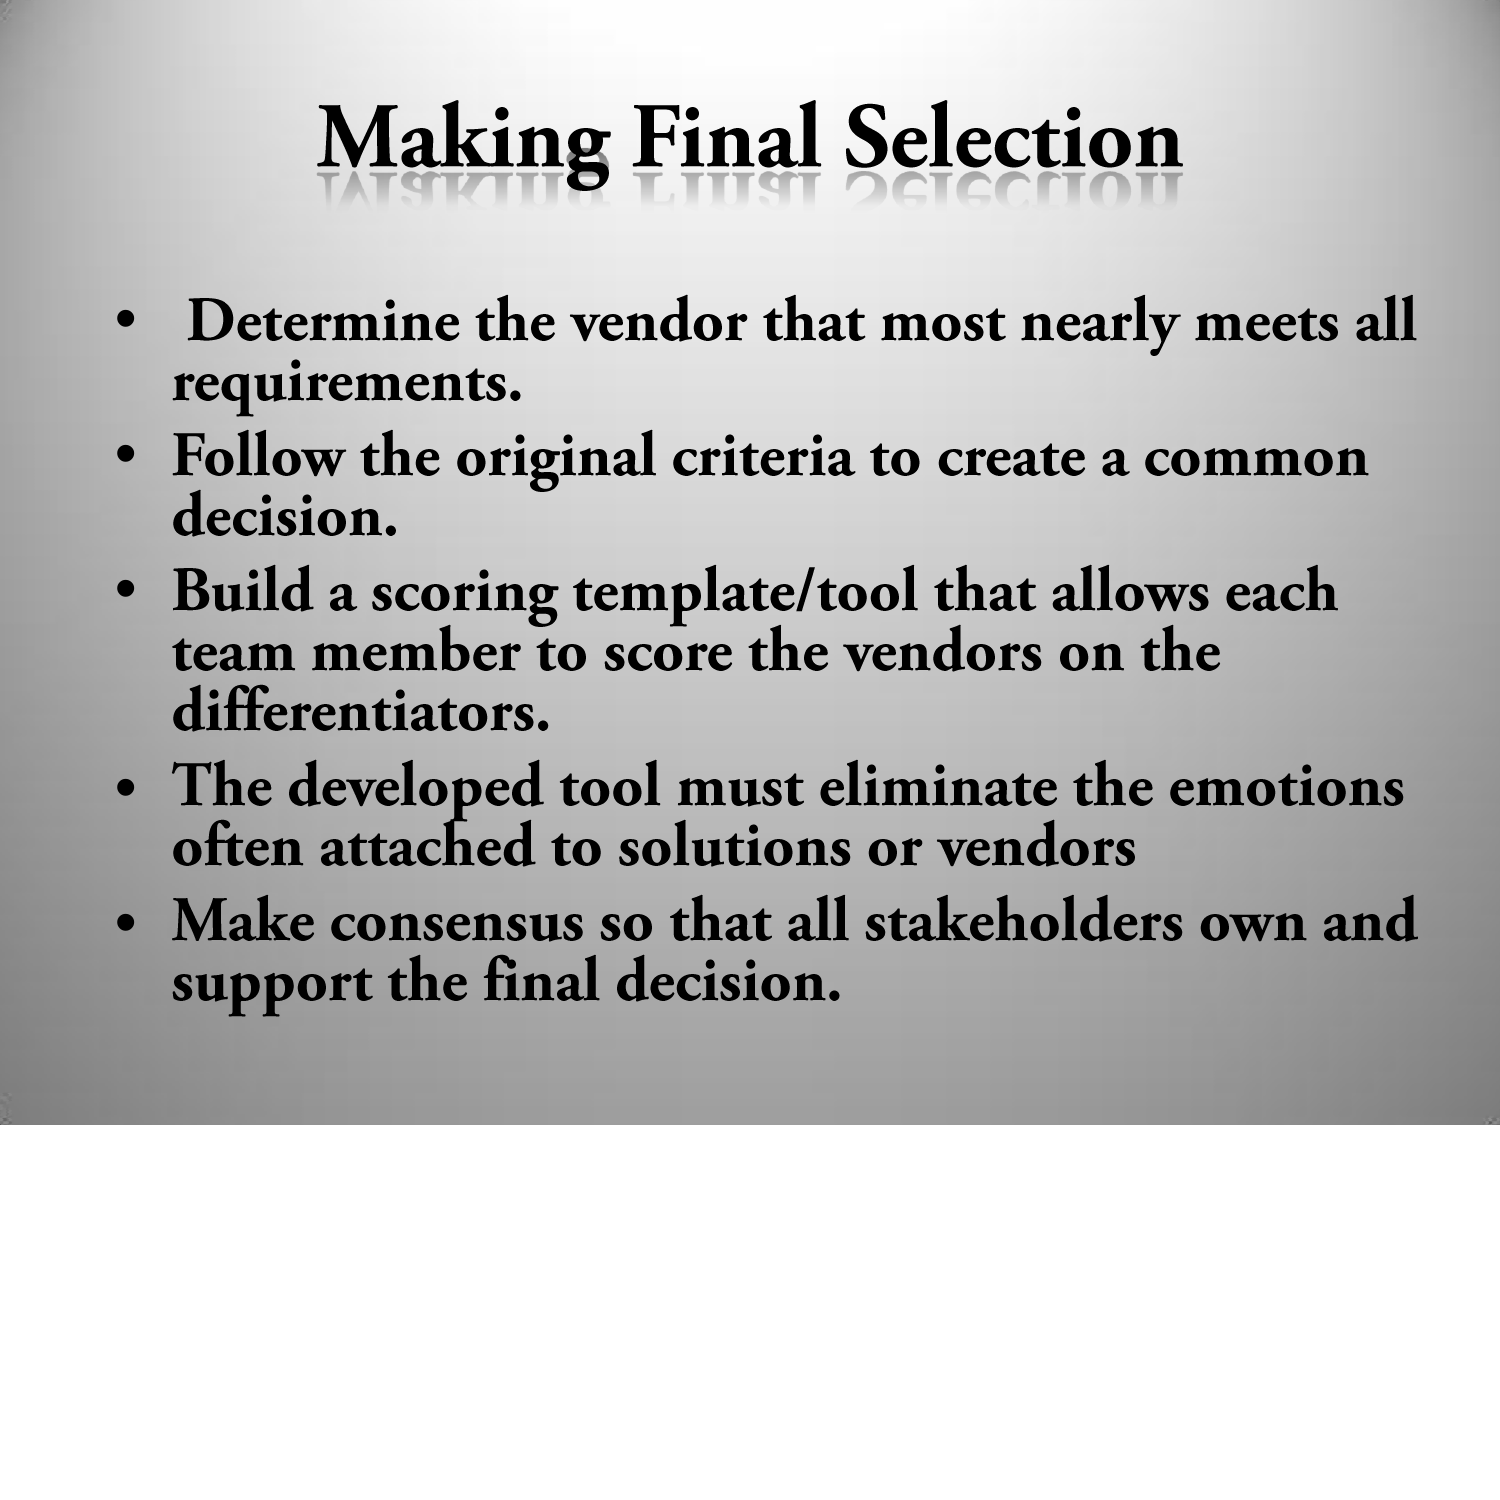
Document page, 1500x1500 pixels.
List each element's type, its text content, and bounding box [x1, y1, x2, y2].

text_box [170, 83, 1460, 1020]
text_box • • • • • [112, 275, 140, 956]
picture [0, 0, 1500, 1125]
